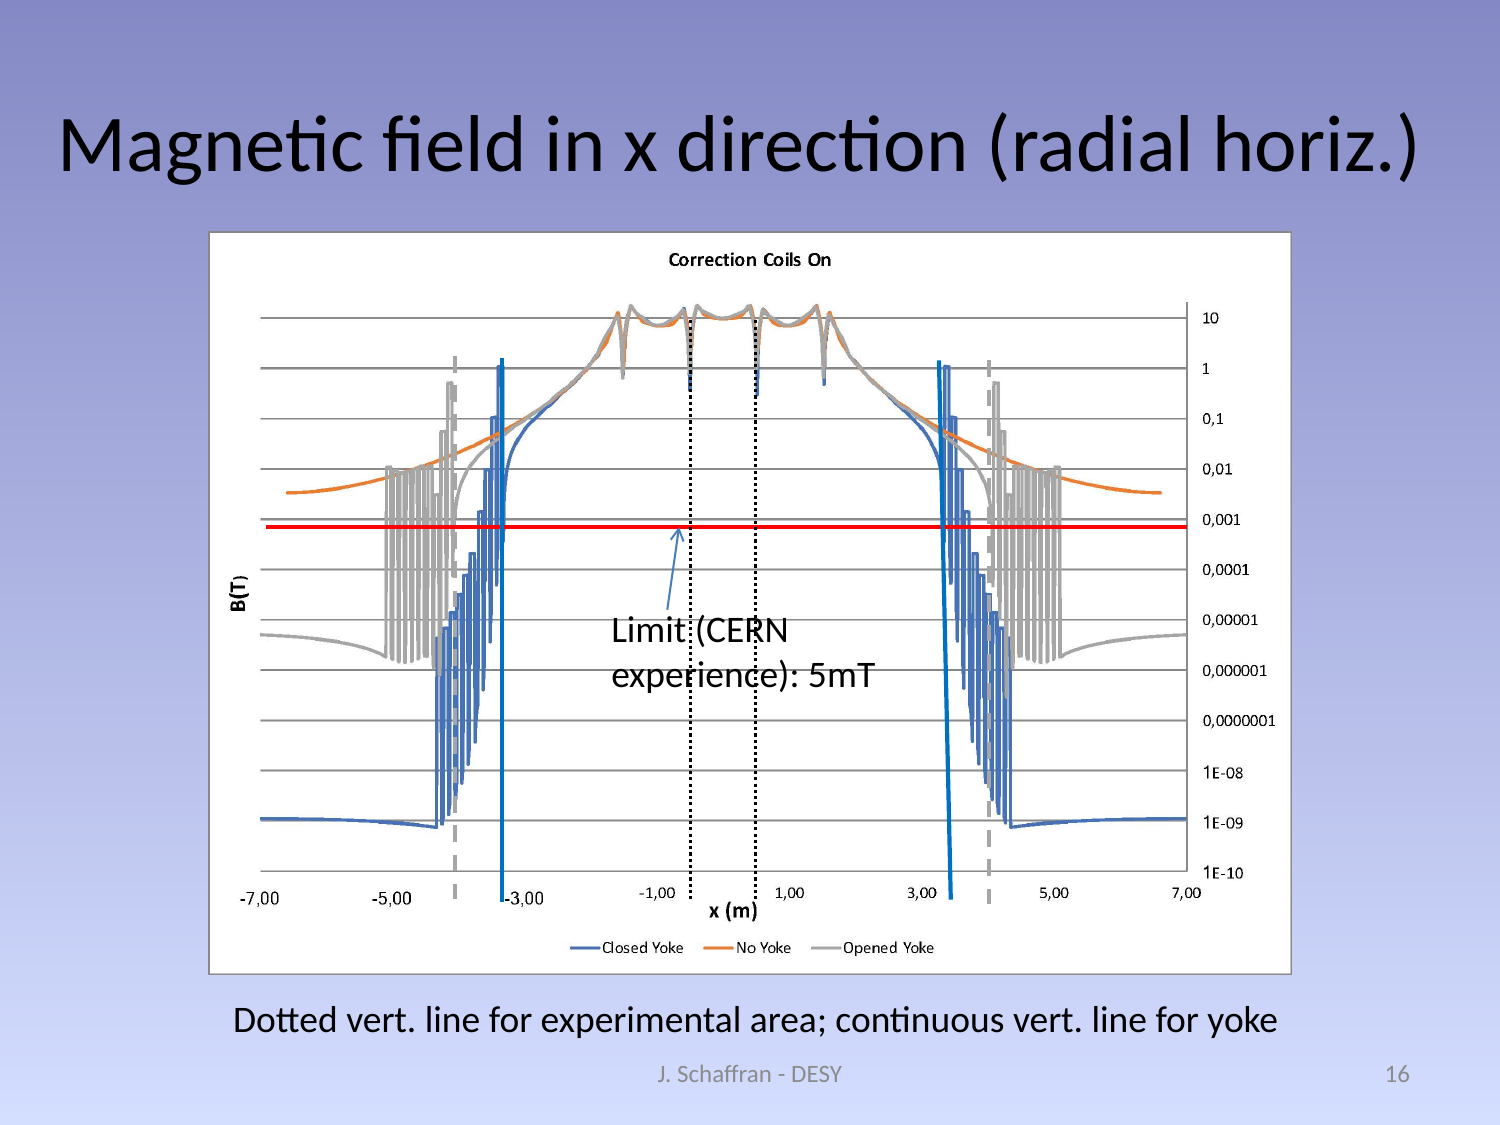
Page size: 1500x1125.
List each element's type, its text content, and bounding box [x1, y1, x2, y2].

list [208, 231, 1292, 975]
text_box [938, 360, 951, 900]
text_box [666, 526, 680, 610]
slide_number 16 [1074, 1042, 1425, 1103]
footer J. Schaffran - DESY [512, 1042, 988, 1103]
text_box Dotted vert. line for experimental area; continuous vert. line for yoke [218, 987, 1341, 1048]
title Magnetic field in x direction (radial horiz.) [17, 45, 1483, 233]
